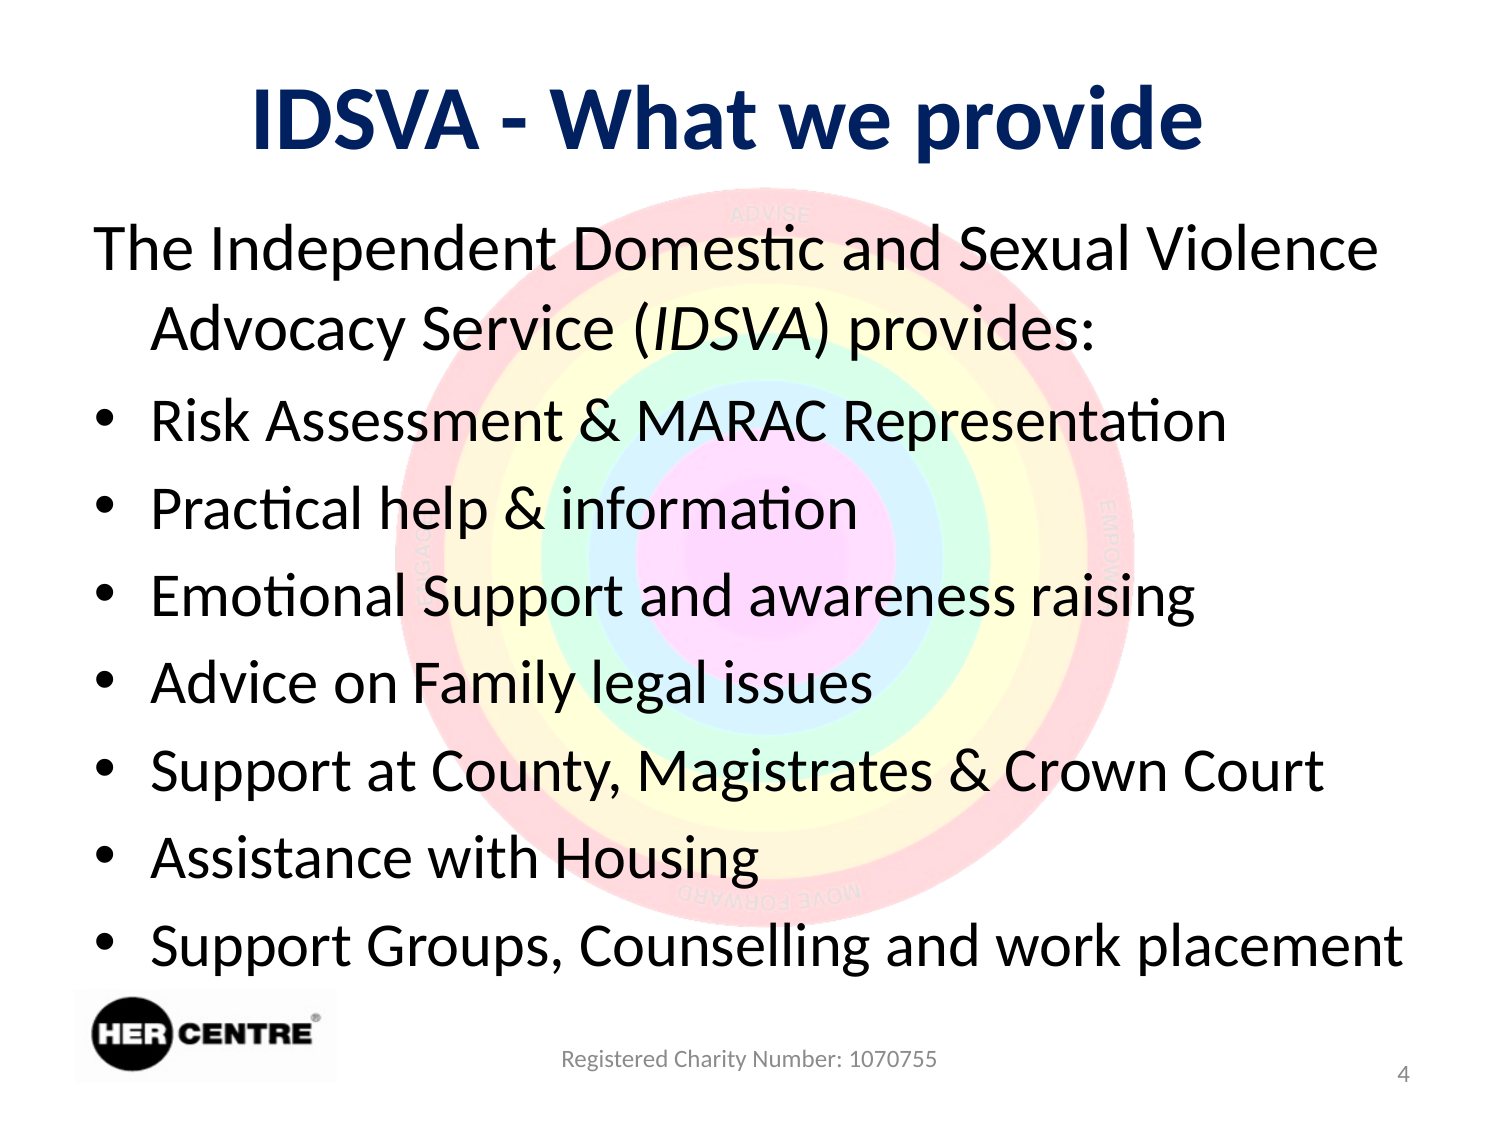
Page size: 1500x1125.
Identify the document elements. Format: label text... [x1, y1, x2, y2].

picture [73, 987, 337, 1083]
list The Independent Domestic and Sexual Violence Advocacy Service (IDSVA) provides: Risk Assessment & MARAC Representation Practical help & information Emotional Support and awareness raising Advice on Family legal issues Support at County, Magistrates & Crown Court Assistance with Housing Support Groups, Counselling and work placement [78, 196, 1429, 1000]
slide_number 4 [1074, 1042, 1425, 1103]
title IDSVA - What we provide [53, 19, 1404, 207]
footer Registered Charity Number: 1070755 [512, 1042, 988, 1103]
